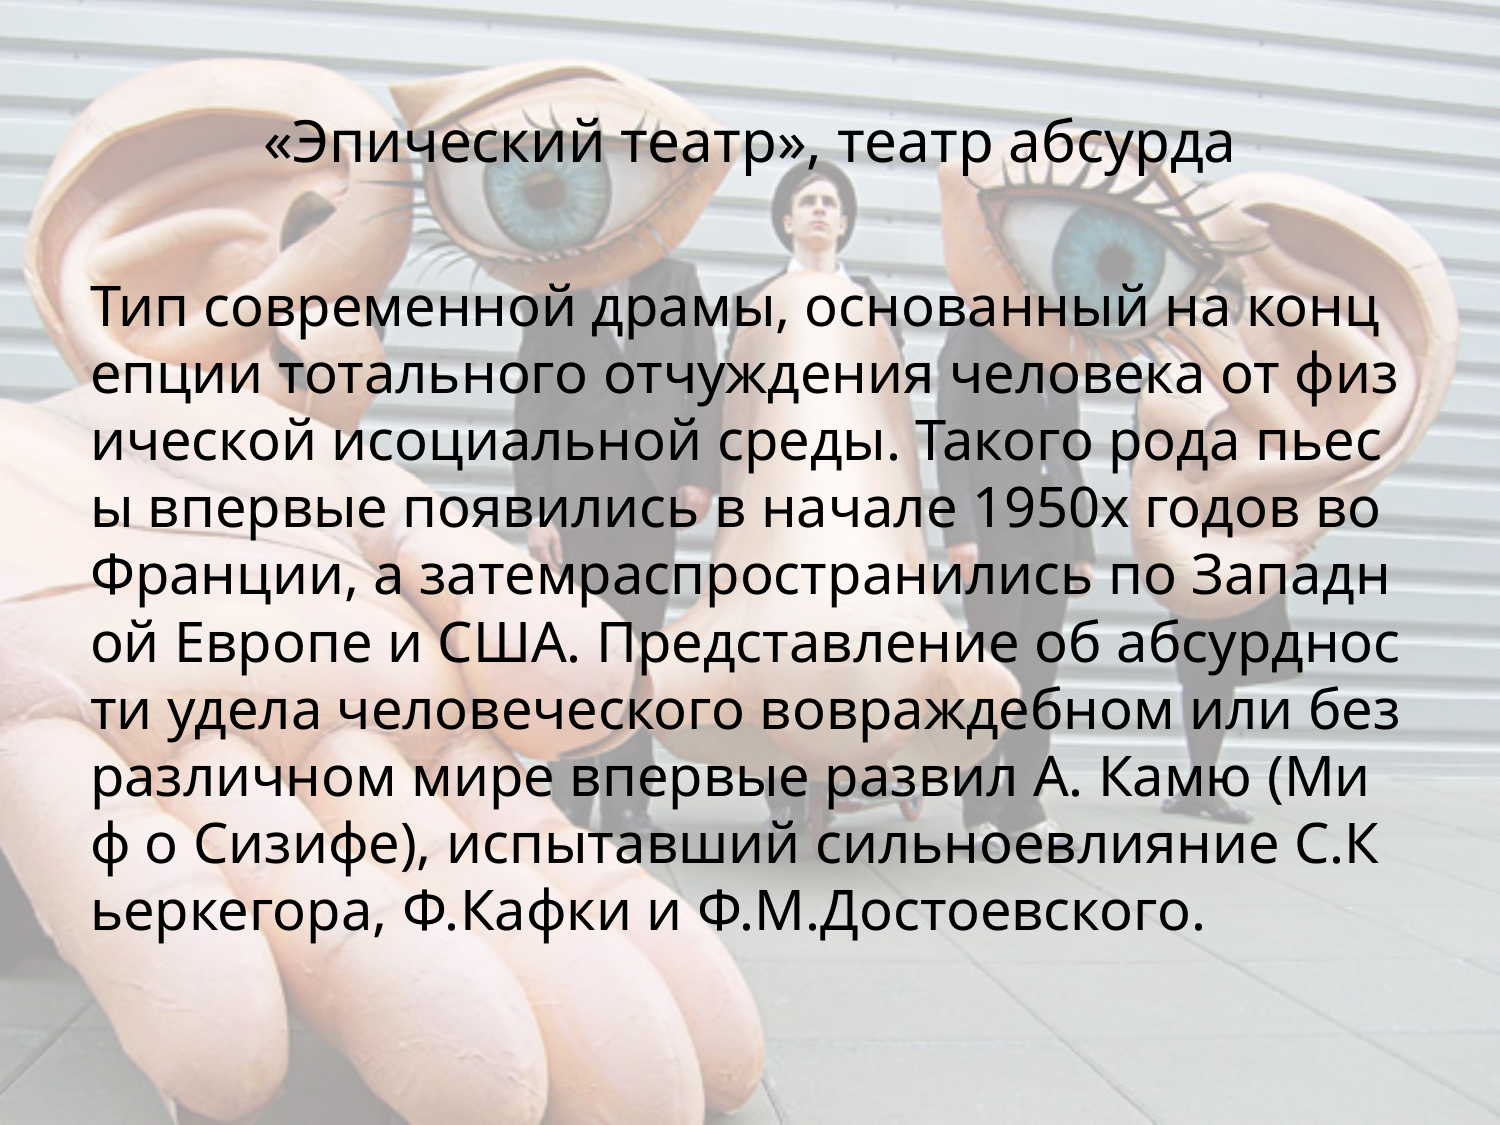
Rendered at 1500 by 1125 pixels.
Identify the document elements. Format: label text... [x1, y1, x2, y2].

list Тип современной драмы, основанный на концепции тотального отчуждения человека от физической исоциальной среды. Такого рода пьесы впервые появились в начале 1950х годов во Франции, а затемраспространились по Западной Европе и США. Представление об абсурдности удела человеческого вовраждебном или безразличном мире впервые развил А. Камю (Миф о Сизифе), испытавший сильноевлияние С.Кьеркегора, Ф.Кафки и Ф.М.Достоевского. [75, 262, 1425, 1005]
title «Эпический театр», театр абсурда [75, 45, 1425, 233]
